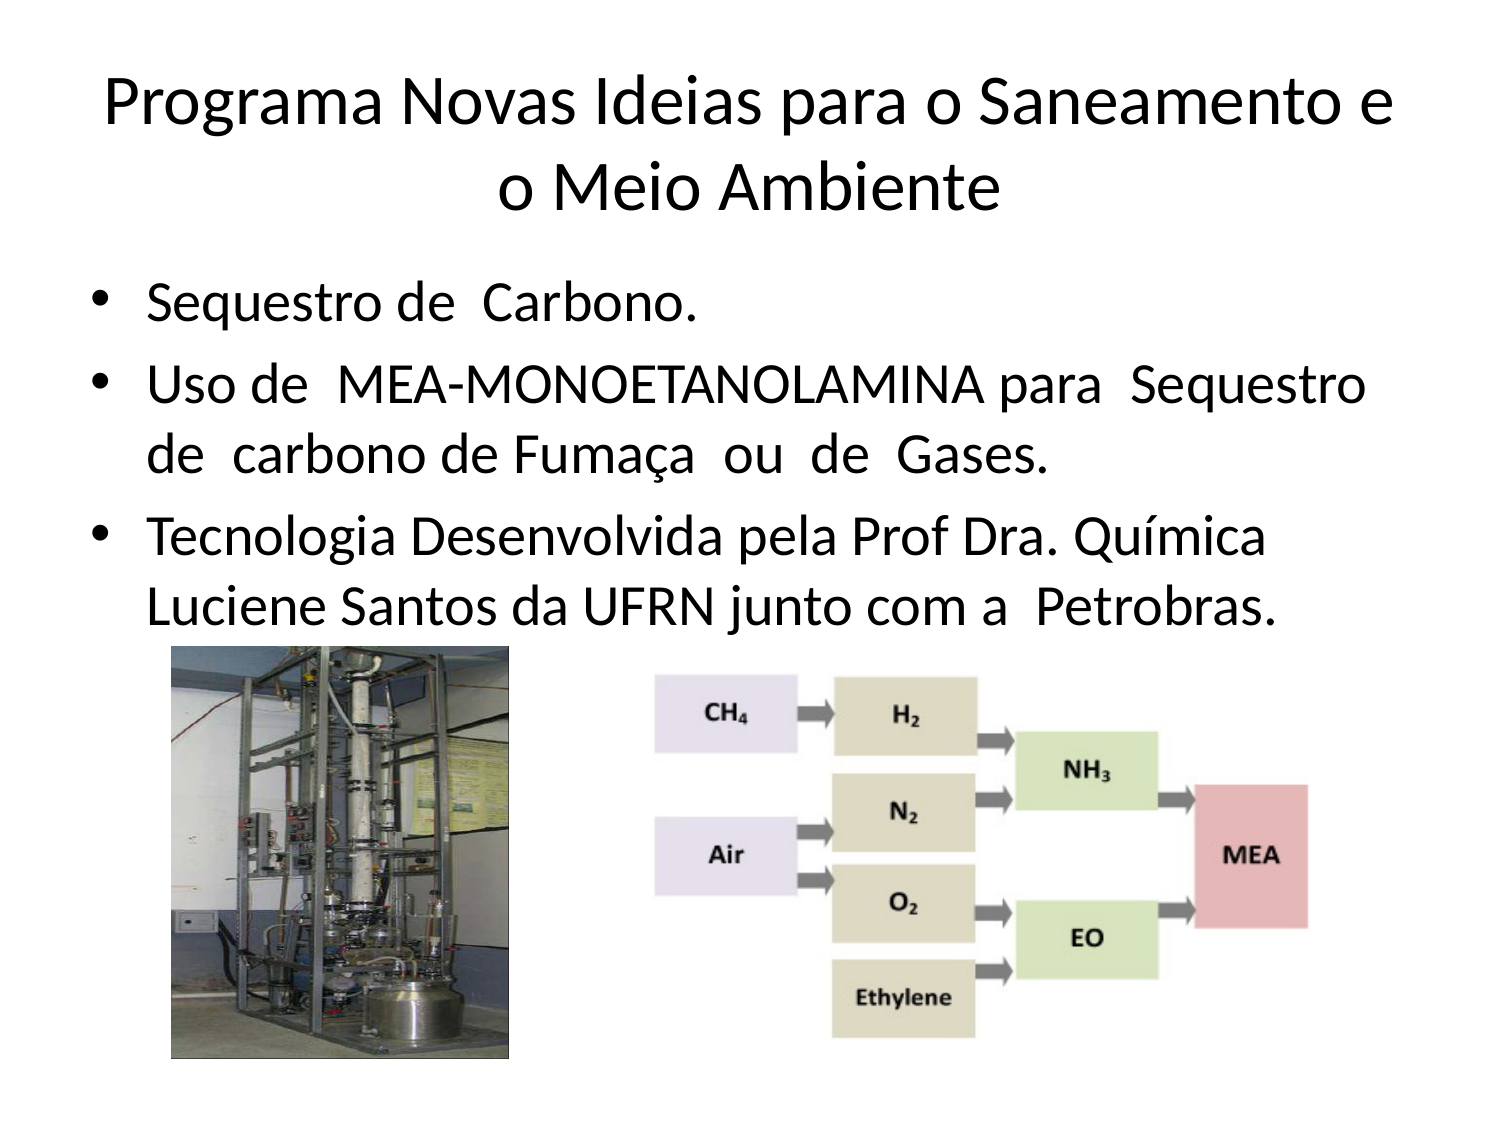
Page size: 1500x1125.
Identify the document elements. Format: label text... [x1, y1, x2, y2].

list Sequestro de Carbono. Uso de MEA-MONOETANOLAMINA para Sequestro de carbono de Fumaça ou de Gases. Tecnologia Desenvolvida pela Prof Dra. Química Luciene Santos da UFRN junto com a Petrobras. [75, 255, 1425, 998]
picture [170, 645, 510, 1059]
title Programa Novas Ideias para o Saneamento e o Meio Ambiente [75, 45, 1425, 233]
picture [643, 668, 1318, 1059]
